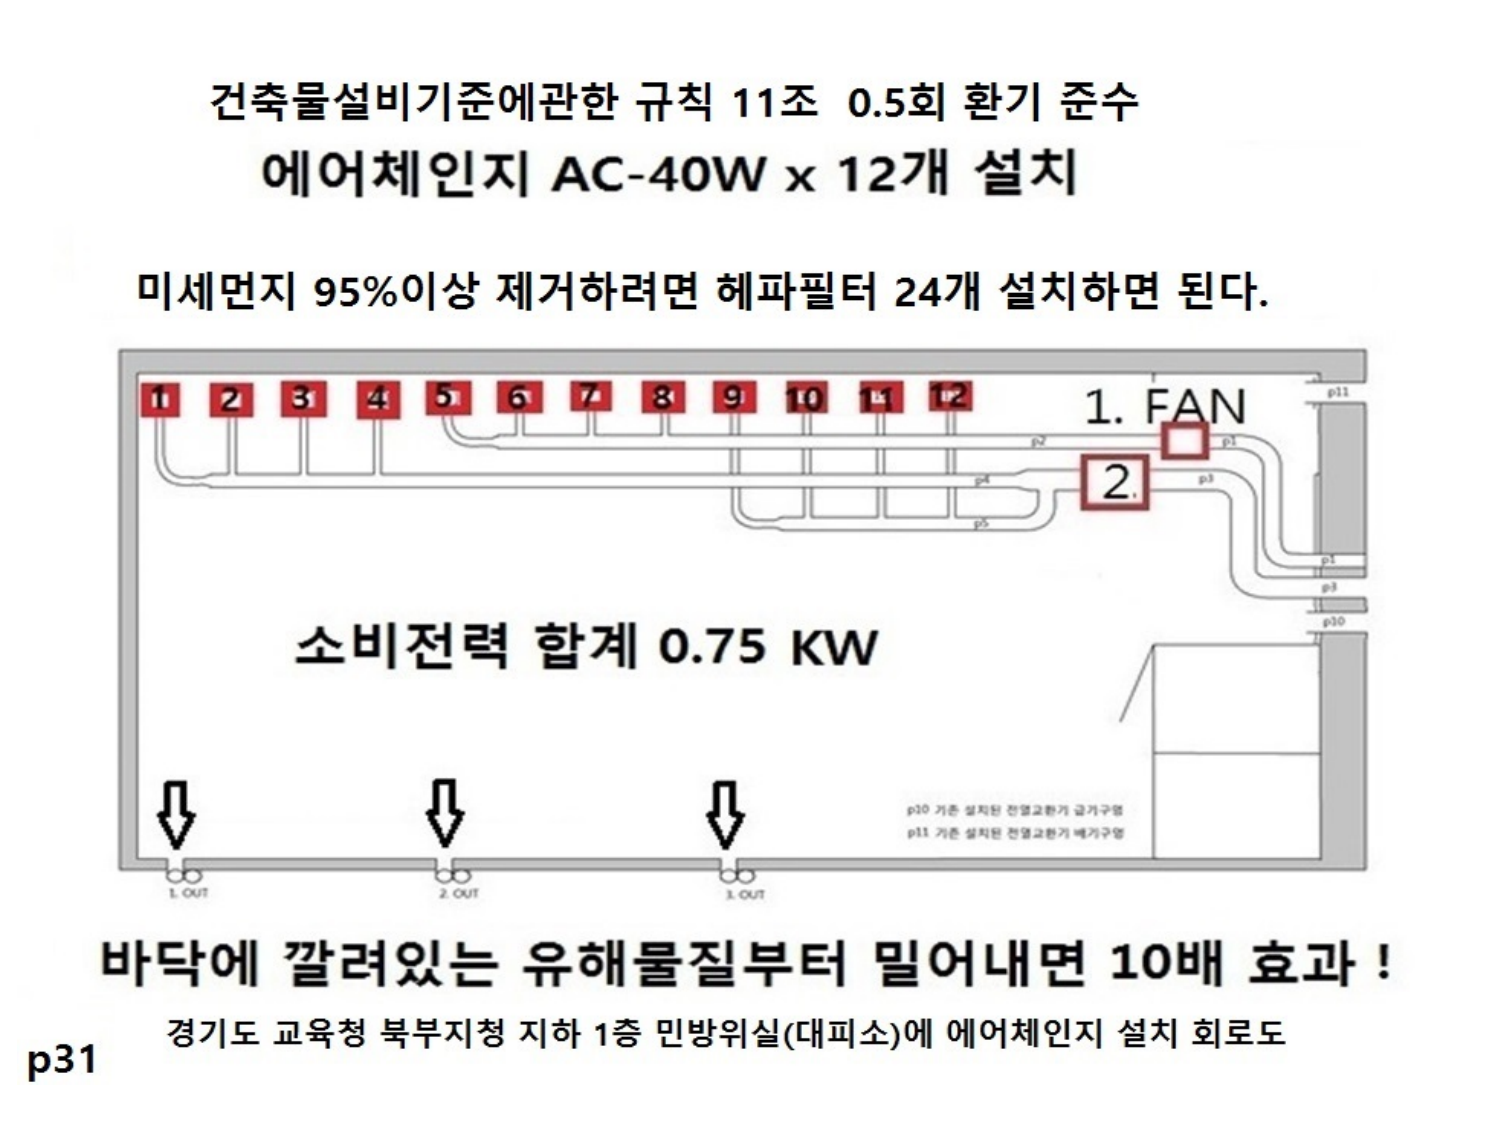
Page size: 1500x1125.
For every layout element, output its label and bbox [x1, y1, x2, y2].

list [17, 30, 1483, 1085]
